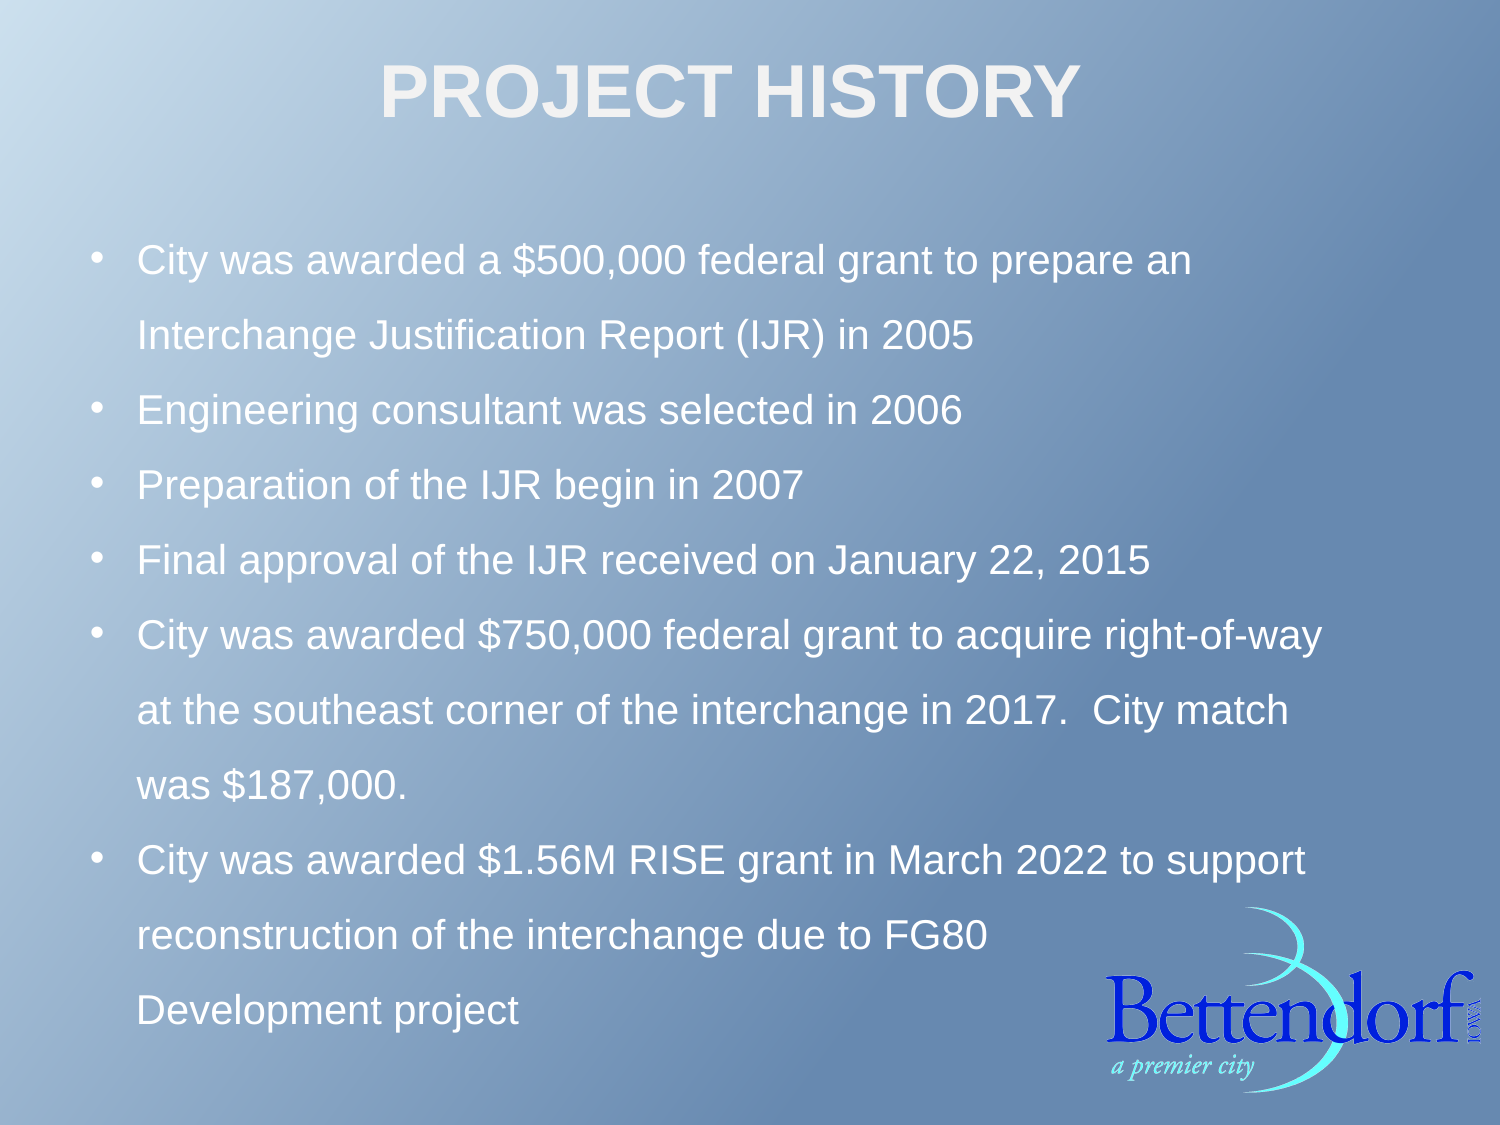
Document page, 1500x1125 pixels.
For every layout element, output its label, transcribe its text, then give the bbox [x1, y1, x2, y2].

text_box City was awarded a $500,000 federal grant to prepare an Interchange Justification Report (IJR) in 2005 Engineering consultant was selected in 2006 Preparation of the IJR begin in 2007 Final approval of the IJR received on January 22, 2015 City was awarded $750,000 federal grant to acquire right-of-way at the southeast corner of the interchange in 2017. City match was $187,000. City was awarded $1.56M RISE grant in March 2022 to support reconstruction of the interchange due to FG80 Development project [75, 200, 1375, 1090]
picture [1086, 886, 1500, 1113]
text_box PROJECT HISTORY [112, 24, 1350, 150]
